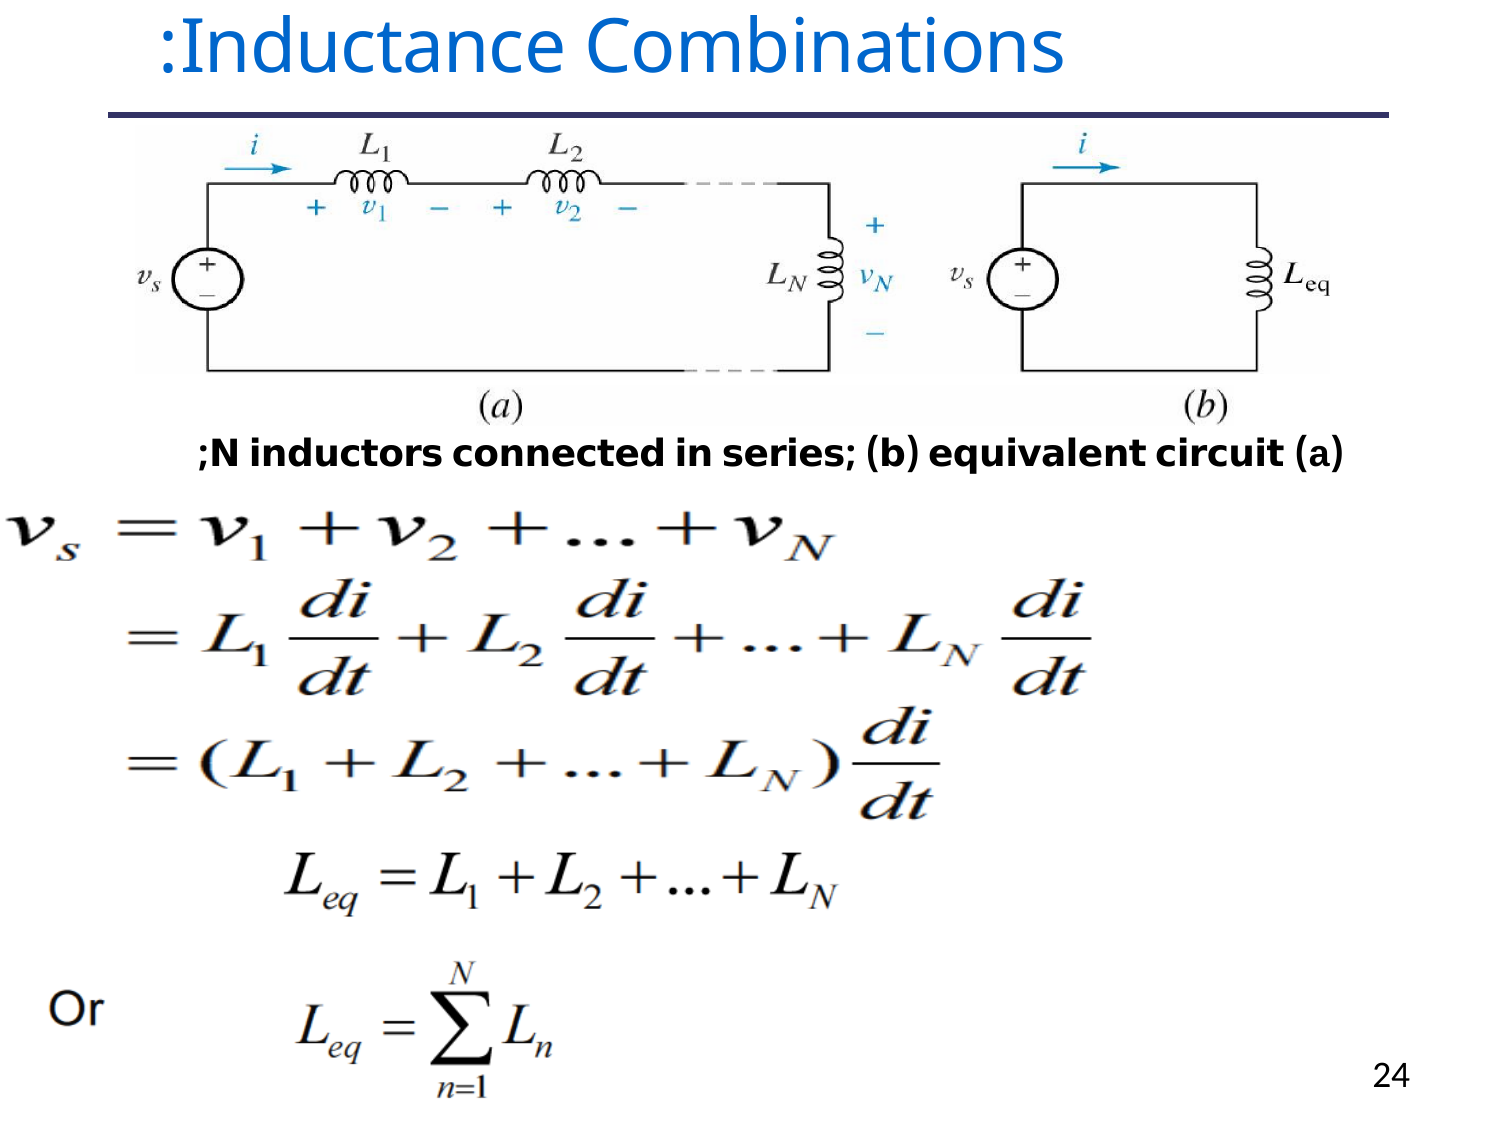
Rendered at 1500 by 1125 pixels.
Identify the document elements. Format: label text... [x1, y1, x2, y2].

picture [0, 503, 1105, 823]
list (a) N inductors connected in series; (b) equivalent circuit; [81, 432, 1460, 524]
list Inductance Combinations: [16, 18, 1495, 99]
text_box 24 [1074, 1042, 1425, 1103]
picture [476, 385, 1234, 426]
picture [135, 125, 1330, 374]
picture [41, 845, 845, 1102]
